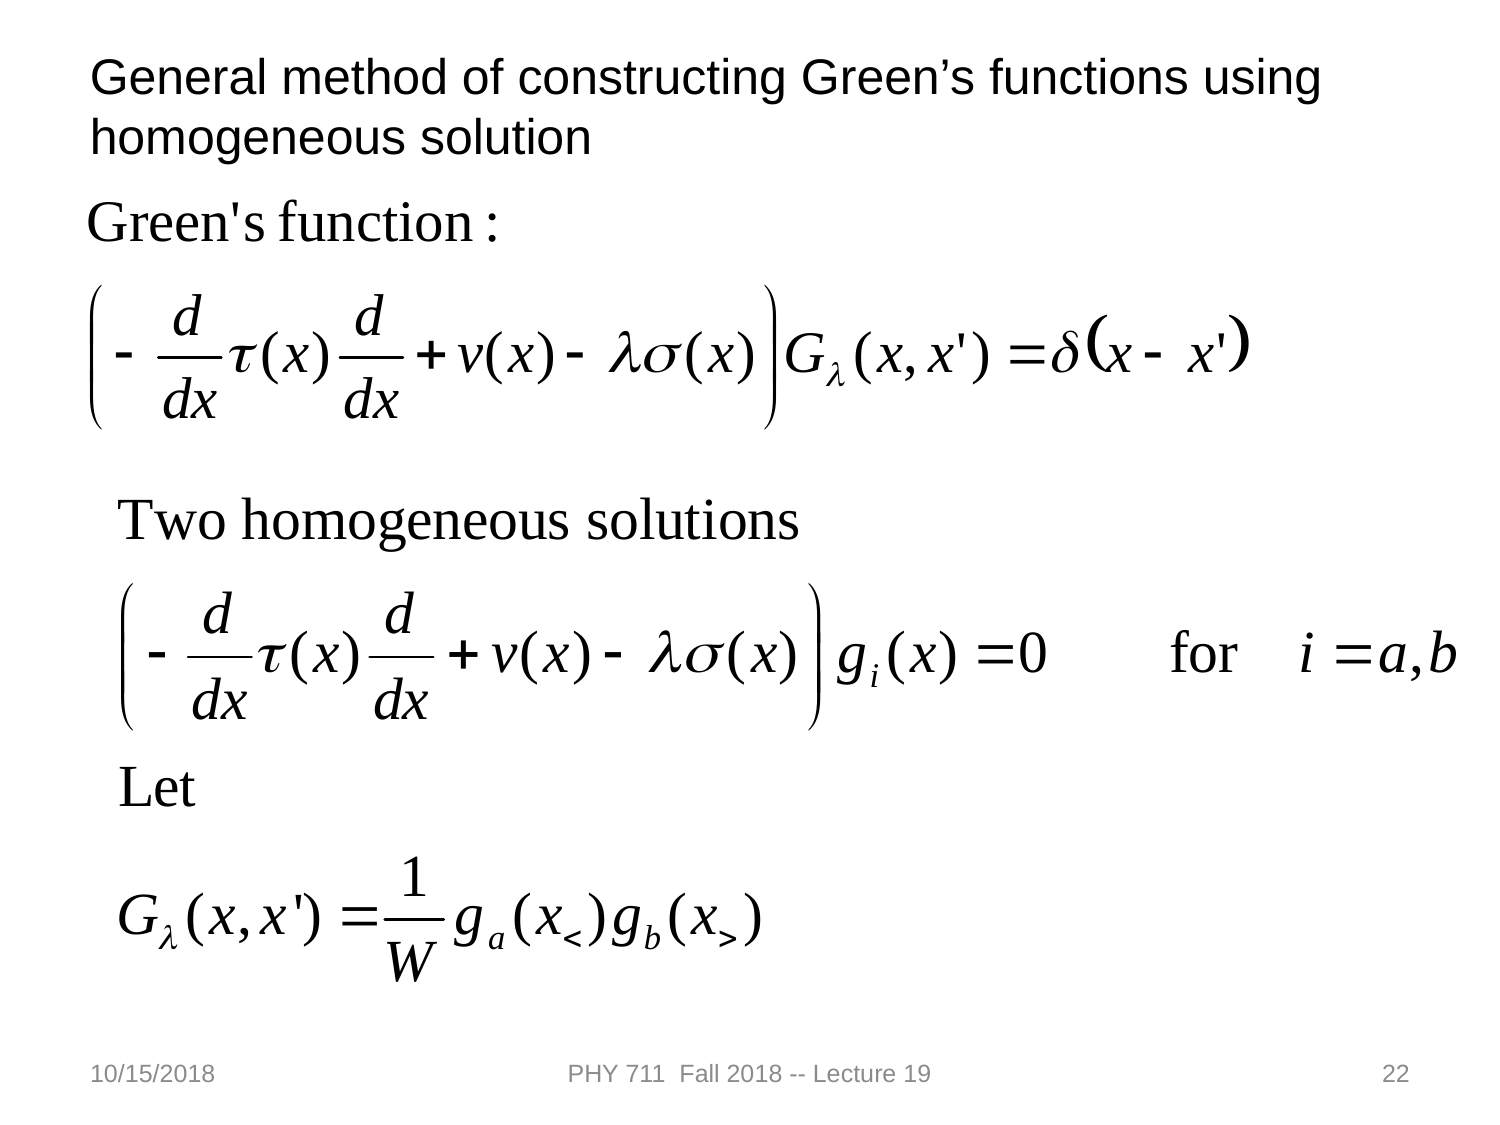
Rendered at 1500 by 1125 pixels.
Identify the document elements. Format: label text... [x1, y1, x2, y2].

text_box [78, 187, 1251, 443]
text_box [112, 489, 1465, 991]
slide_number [75, 1042, 425, 1103]
footer PHY 711 Fall 2018 -- Lecture 19 [512, 1042, 988, 1103]
slide_number 22 [1074, 1042, 1425, 1103]
text_box General method of constructing Green’s functions using homogeneous solution [74, 37, 1425, 173]
